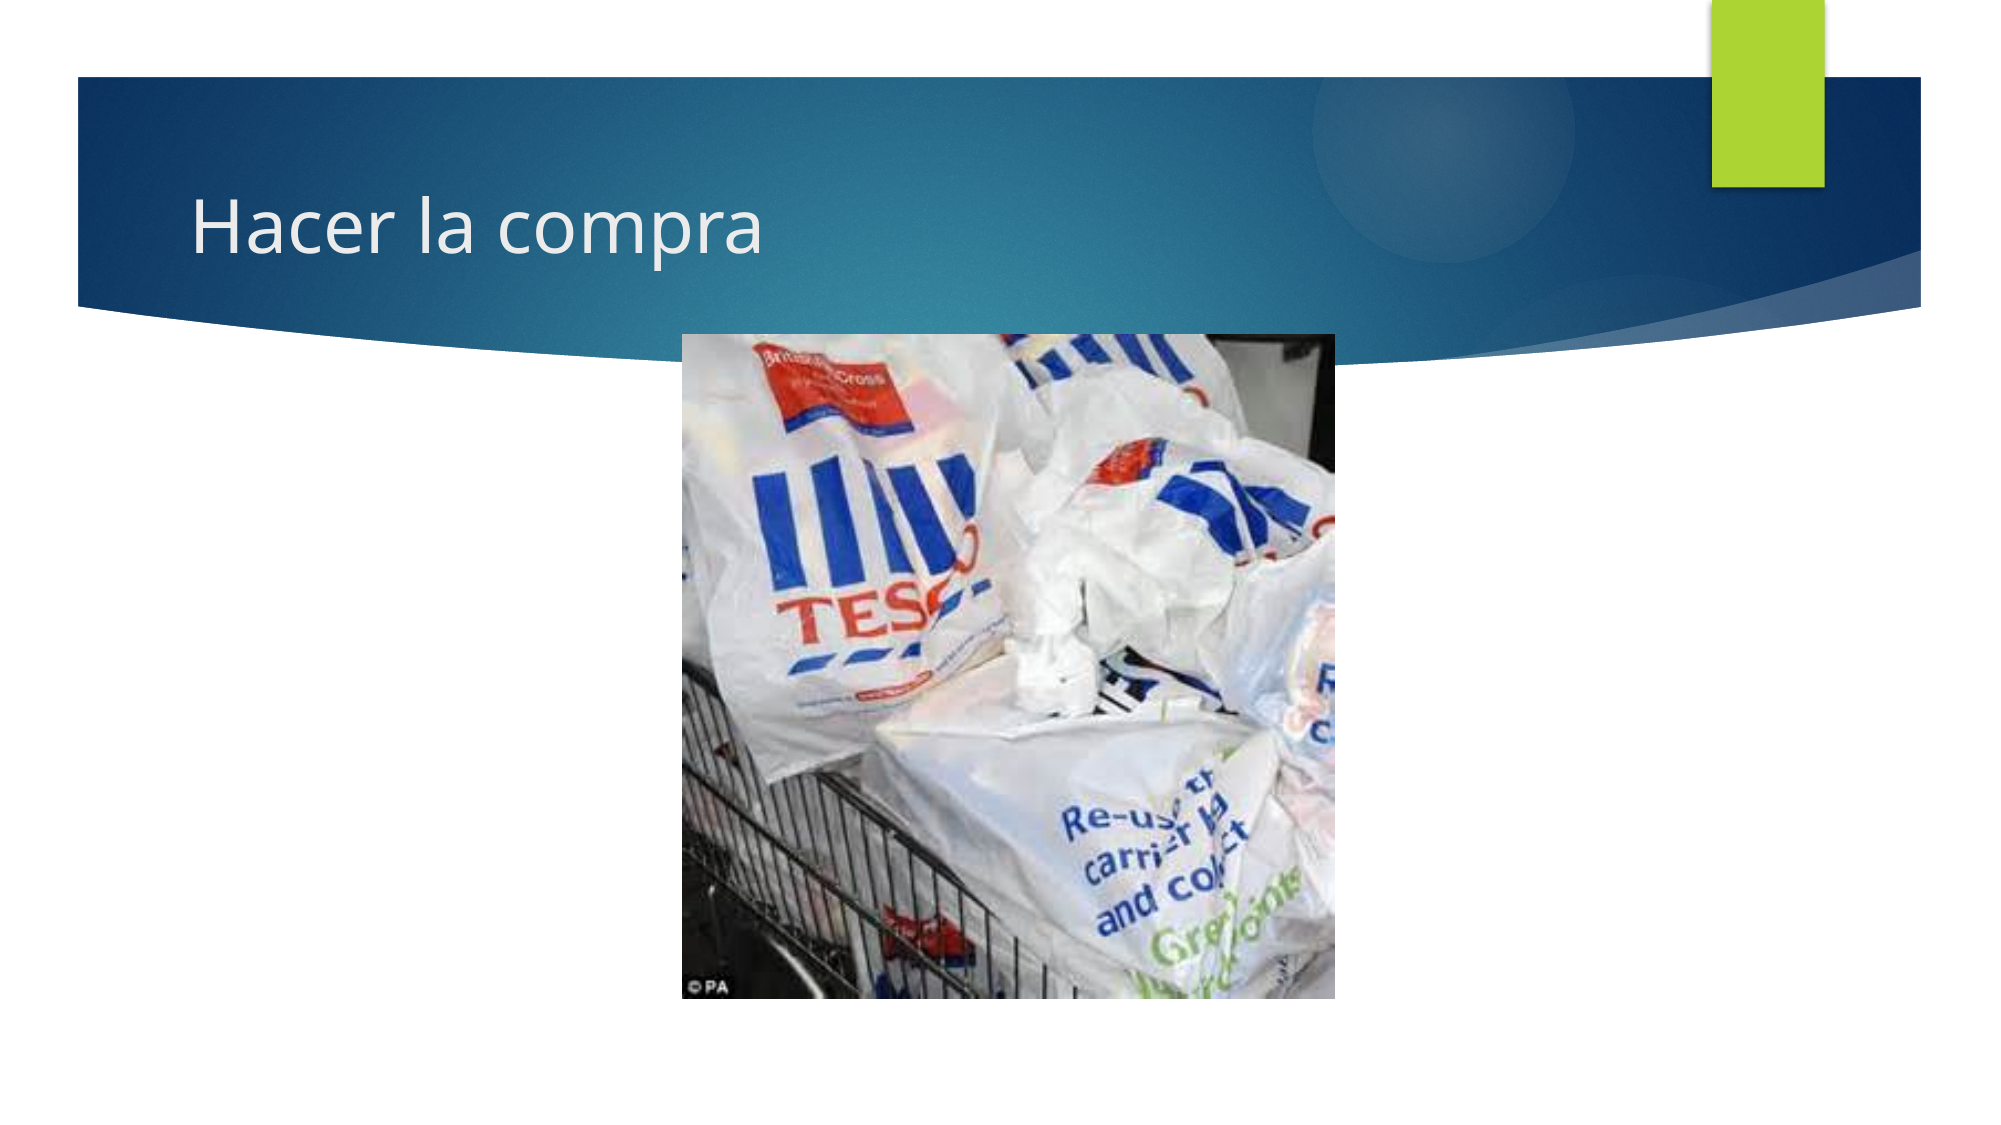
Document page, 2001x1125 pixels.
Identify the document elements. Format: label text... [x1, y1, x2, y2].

title Hacer la compra [174, 129, 1525, 318]
picture [682, 334, 1335, 999]
